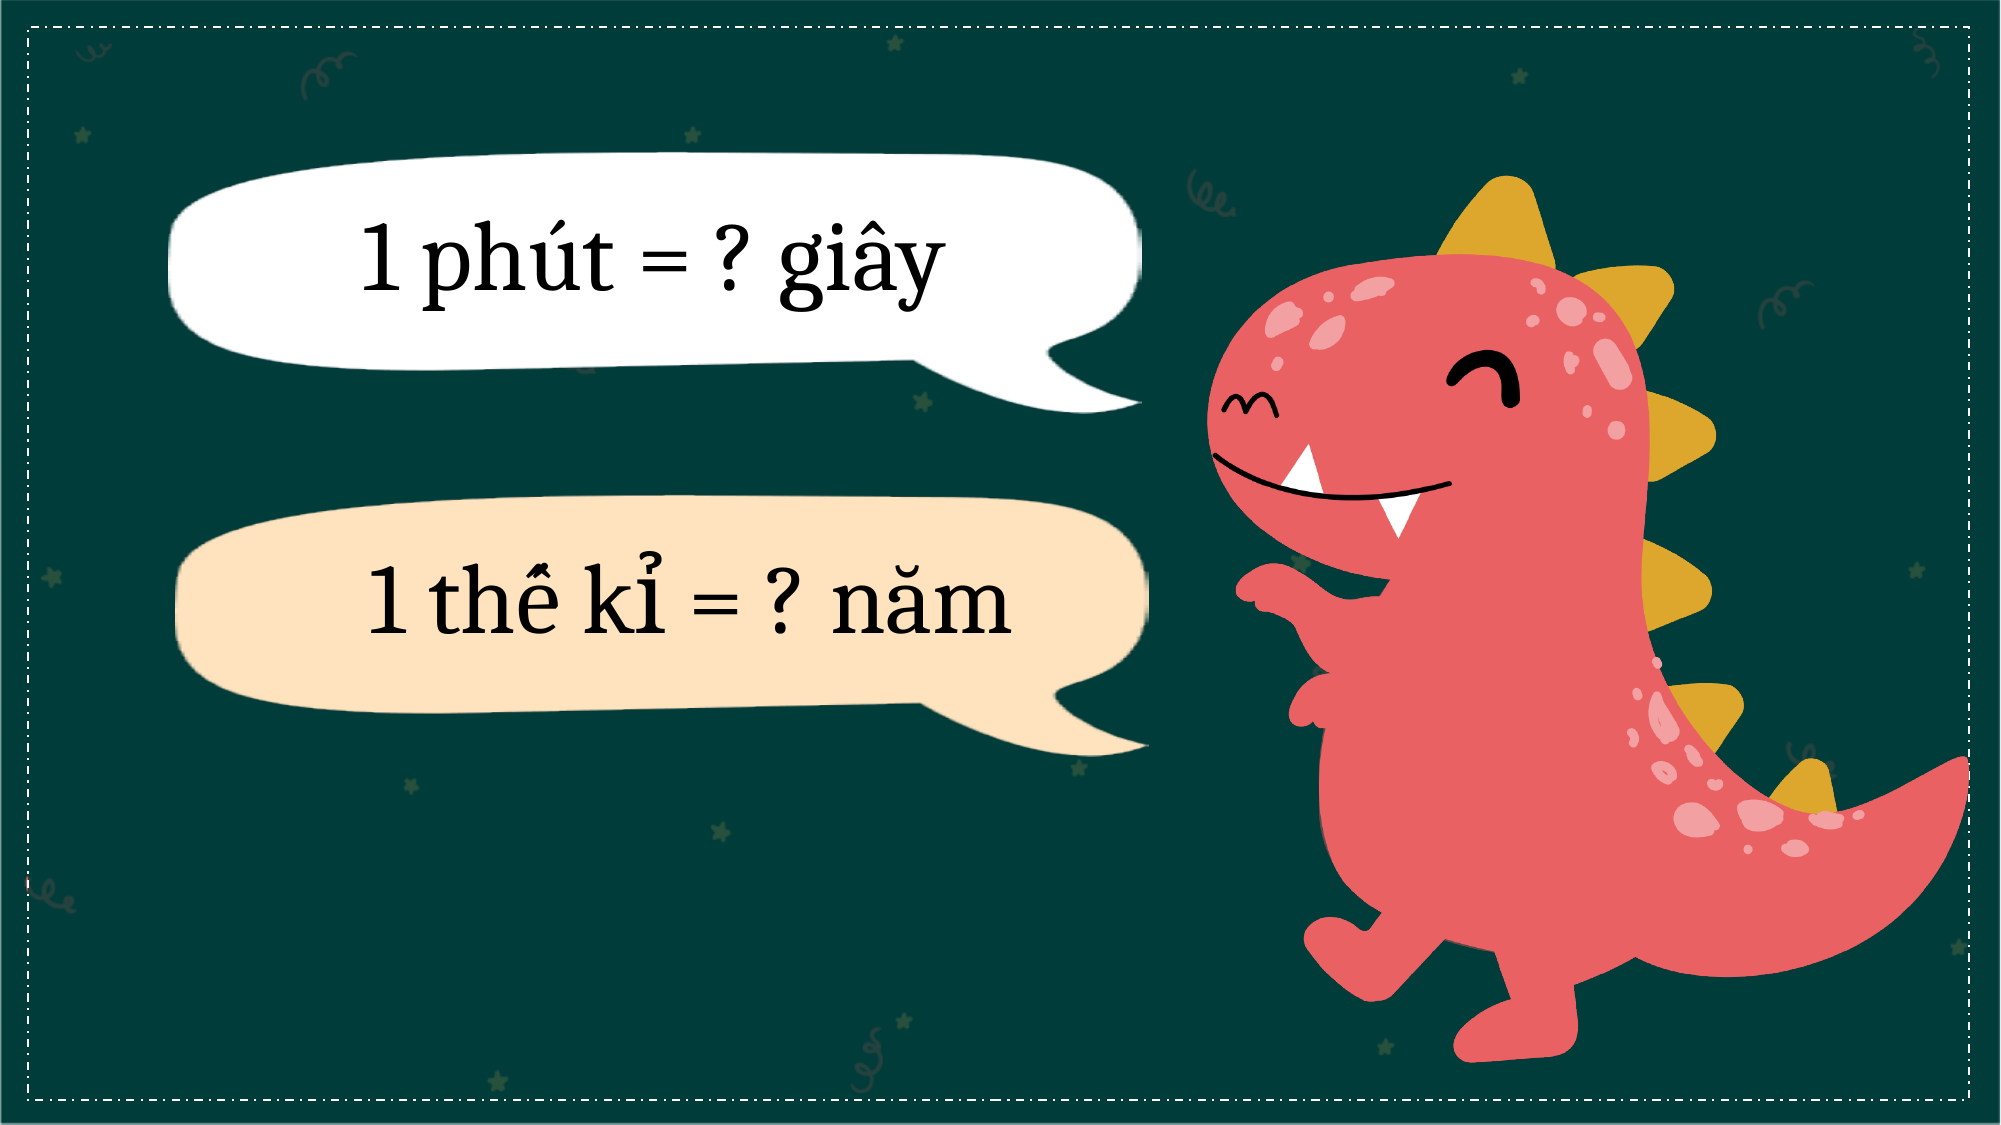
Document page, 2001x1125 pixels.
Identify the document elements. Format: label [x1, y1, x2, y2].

text_box [27, 26, 1970, 1101]
text_box [167, 151, 1168, 414]
text_box [175, 494, 1175, 757]
picture [0, 0, 2001, 1125]
